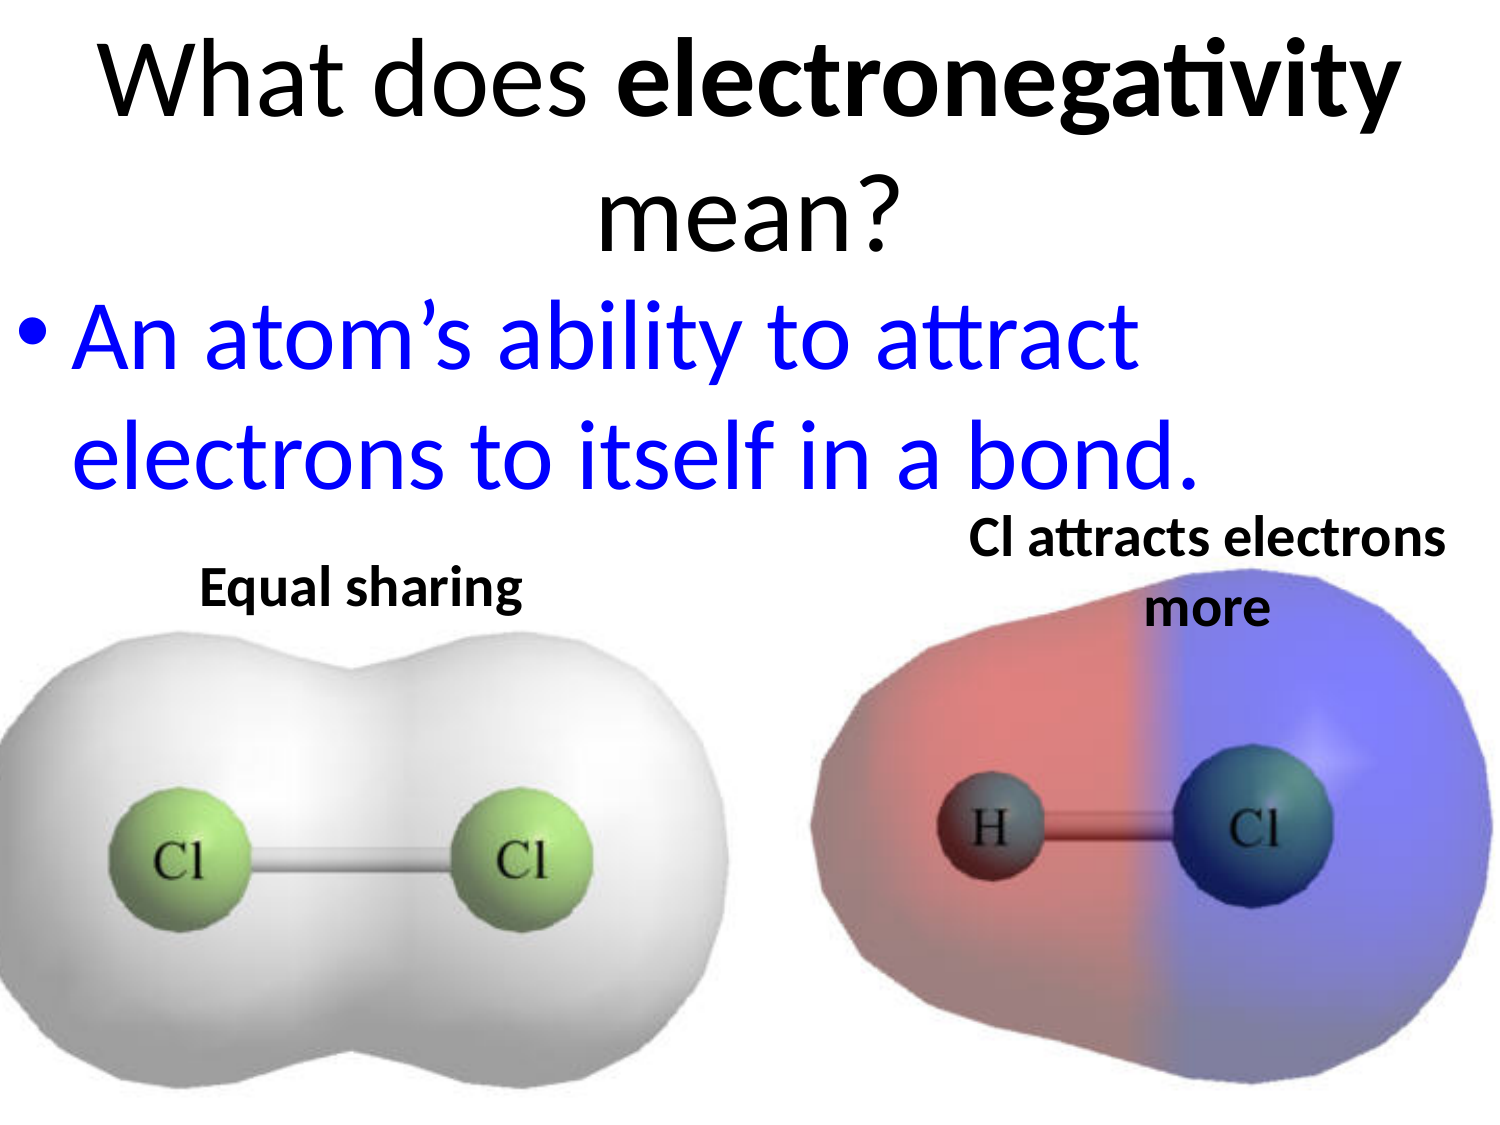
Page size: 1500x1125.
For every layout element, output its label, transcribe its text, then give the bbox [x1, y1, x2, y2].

picture [778, 540, 1500, 1120]
text_box Equal sharing [184, 540, 694, 612]
picture [0, 614, 751, 1125]
text_box Cl attracts electrons more [916, 490, 1500, 538]
title What does electronegativity mean? [75, 45, 1425, 233]
list An atom’s ability to attract electrons to itself in a bond. [0, 262, 1500, 1125]
